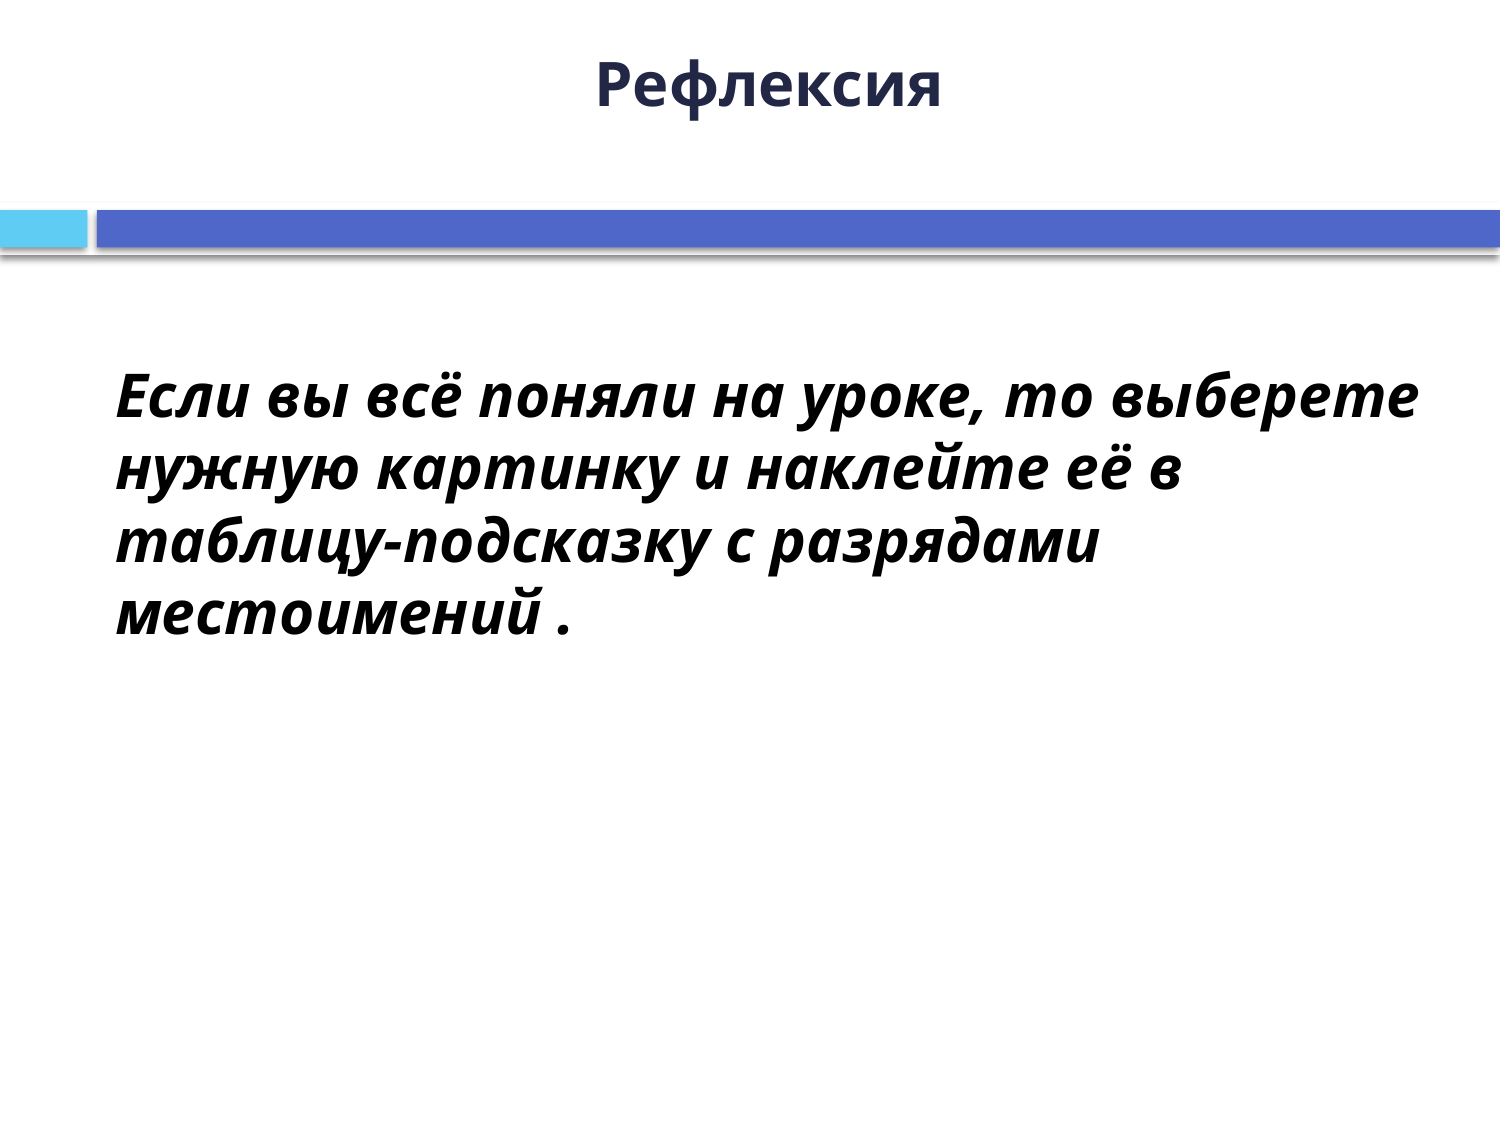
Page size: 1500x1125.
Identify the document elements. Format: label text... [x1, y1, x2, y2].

title Рефлексия [100, 37, 1438, 200]
list Если вы всё поняли на уроке, то выберете нужную картинку и наклейте её в таблицу-подсказку с разрядами местоимений . [100, 262, 1438, 1000]
